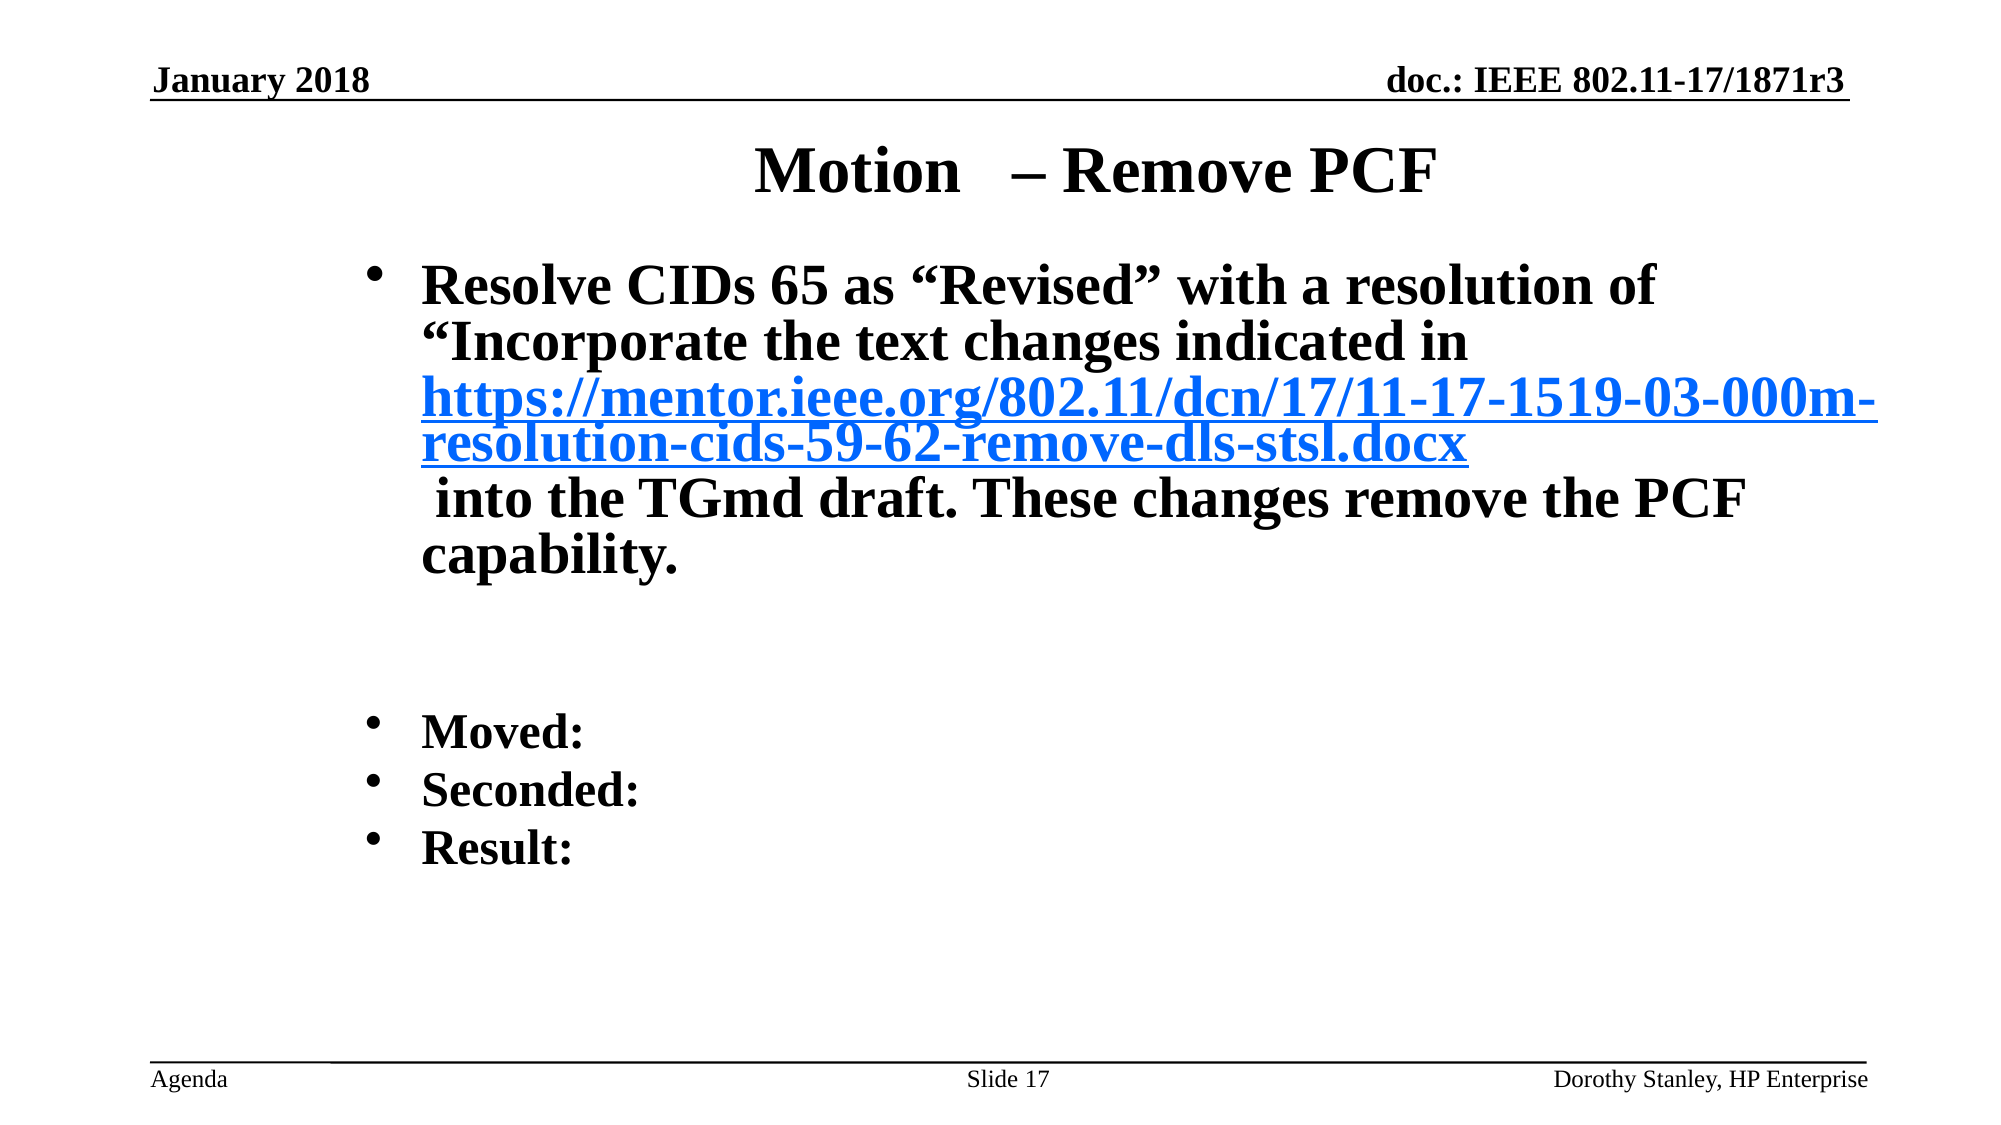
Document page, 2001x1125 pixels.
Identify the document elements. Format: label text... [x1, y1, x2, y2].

slide_number Slide 17 [964, 1062, 1053, 1093]
text_box Resolve CIDs 65 as “Revised” with a resolution of “Incorporate the text changes indicated in https://mentor.ieee.org/802.11/dcn/17/11-17-1519-03-000m-resolution-cids-59-62-remove-dls-stsl.docx into the TGmd draft. These changes remove the PCF capability. Moved: Seconded: Result: [350, 252, 1903, 1025]
text_box Motion – Remove PCF [359, 77, 1835, 252]
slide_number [152, 54, 567, 100]
footer Dorothy Stanley, HP Enterprise [1549, 1062, 1869, 1093]
